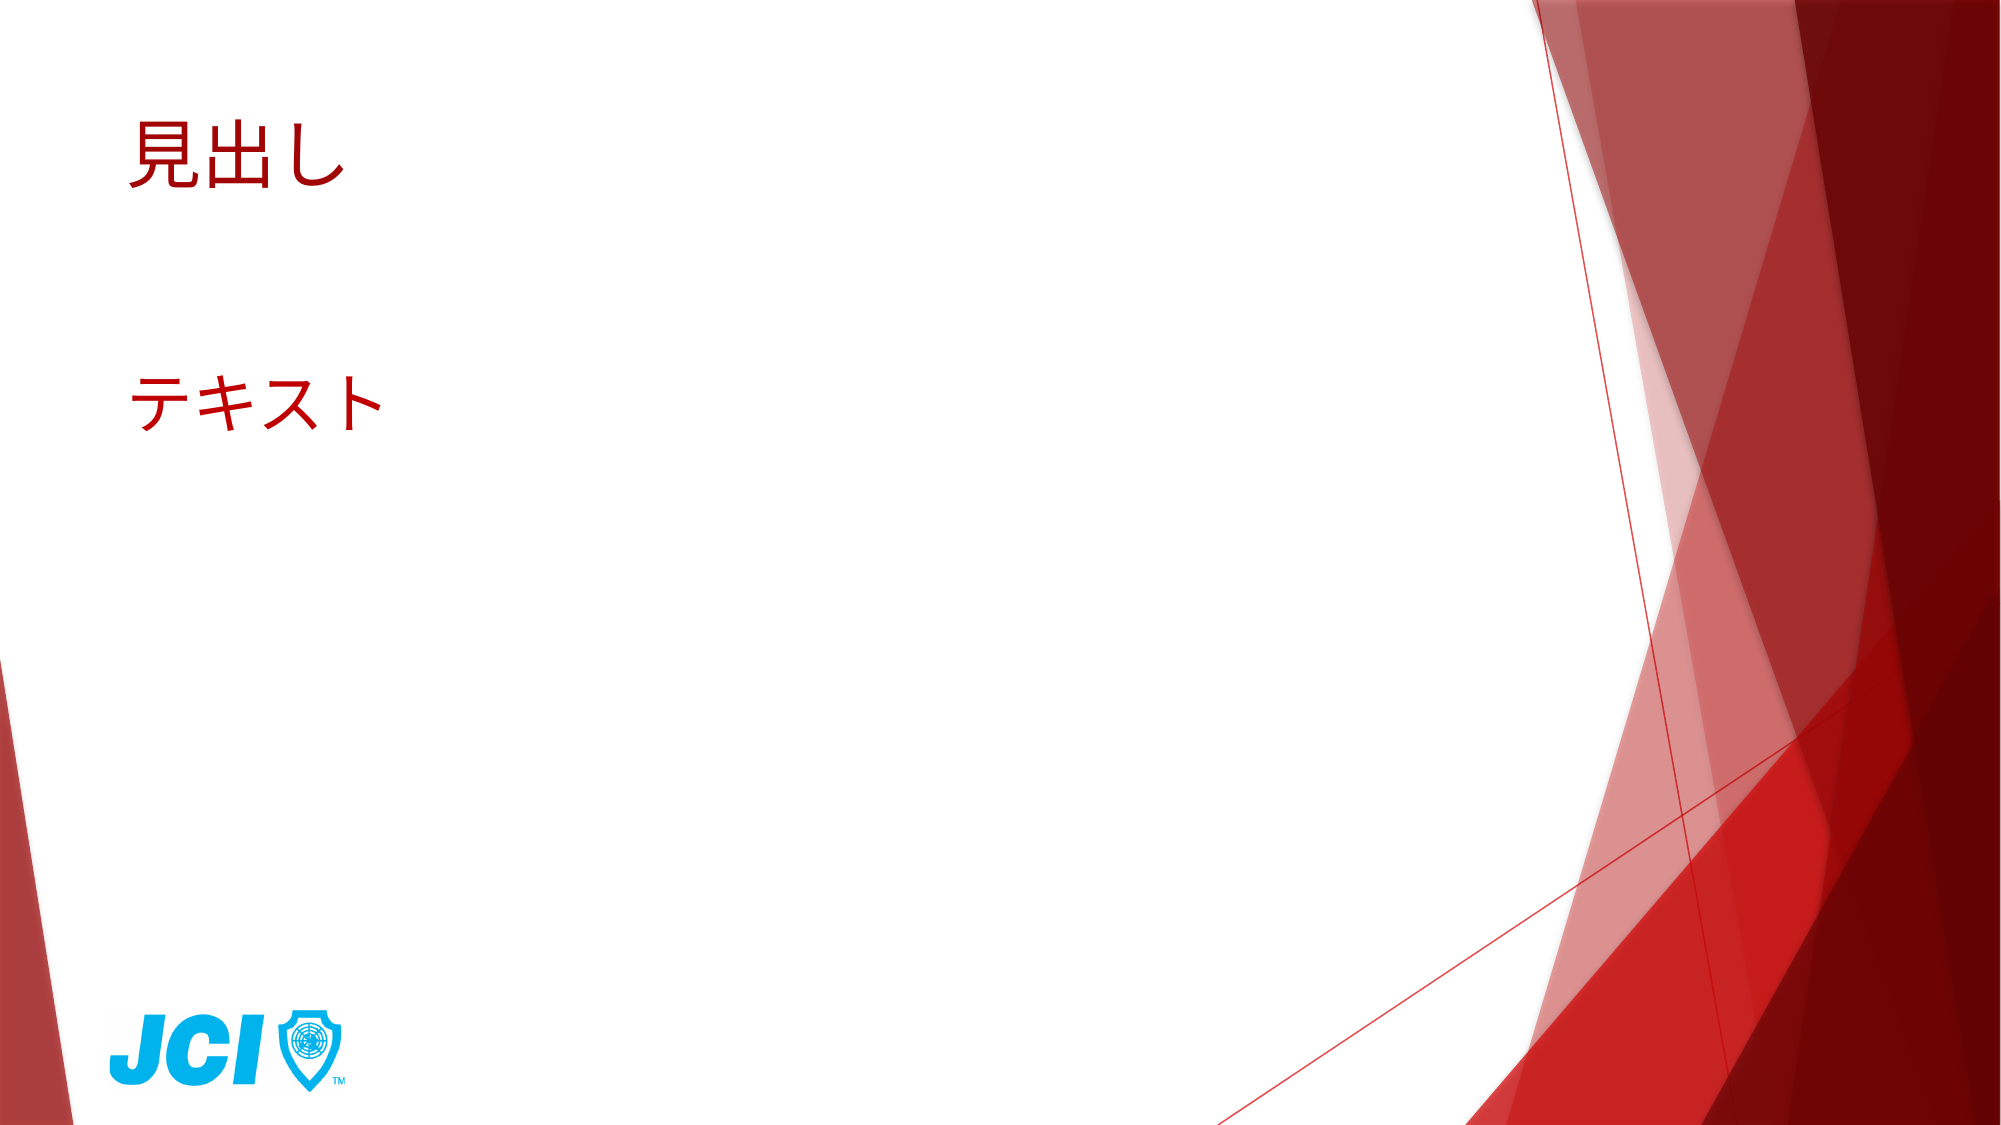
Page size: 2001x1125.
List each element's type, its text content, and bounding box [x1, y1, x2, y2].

list テキスト [111, 354, 1522, 992]
title 見出し [111, 99, 1522, 317]
